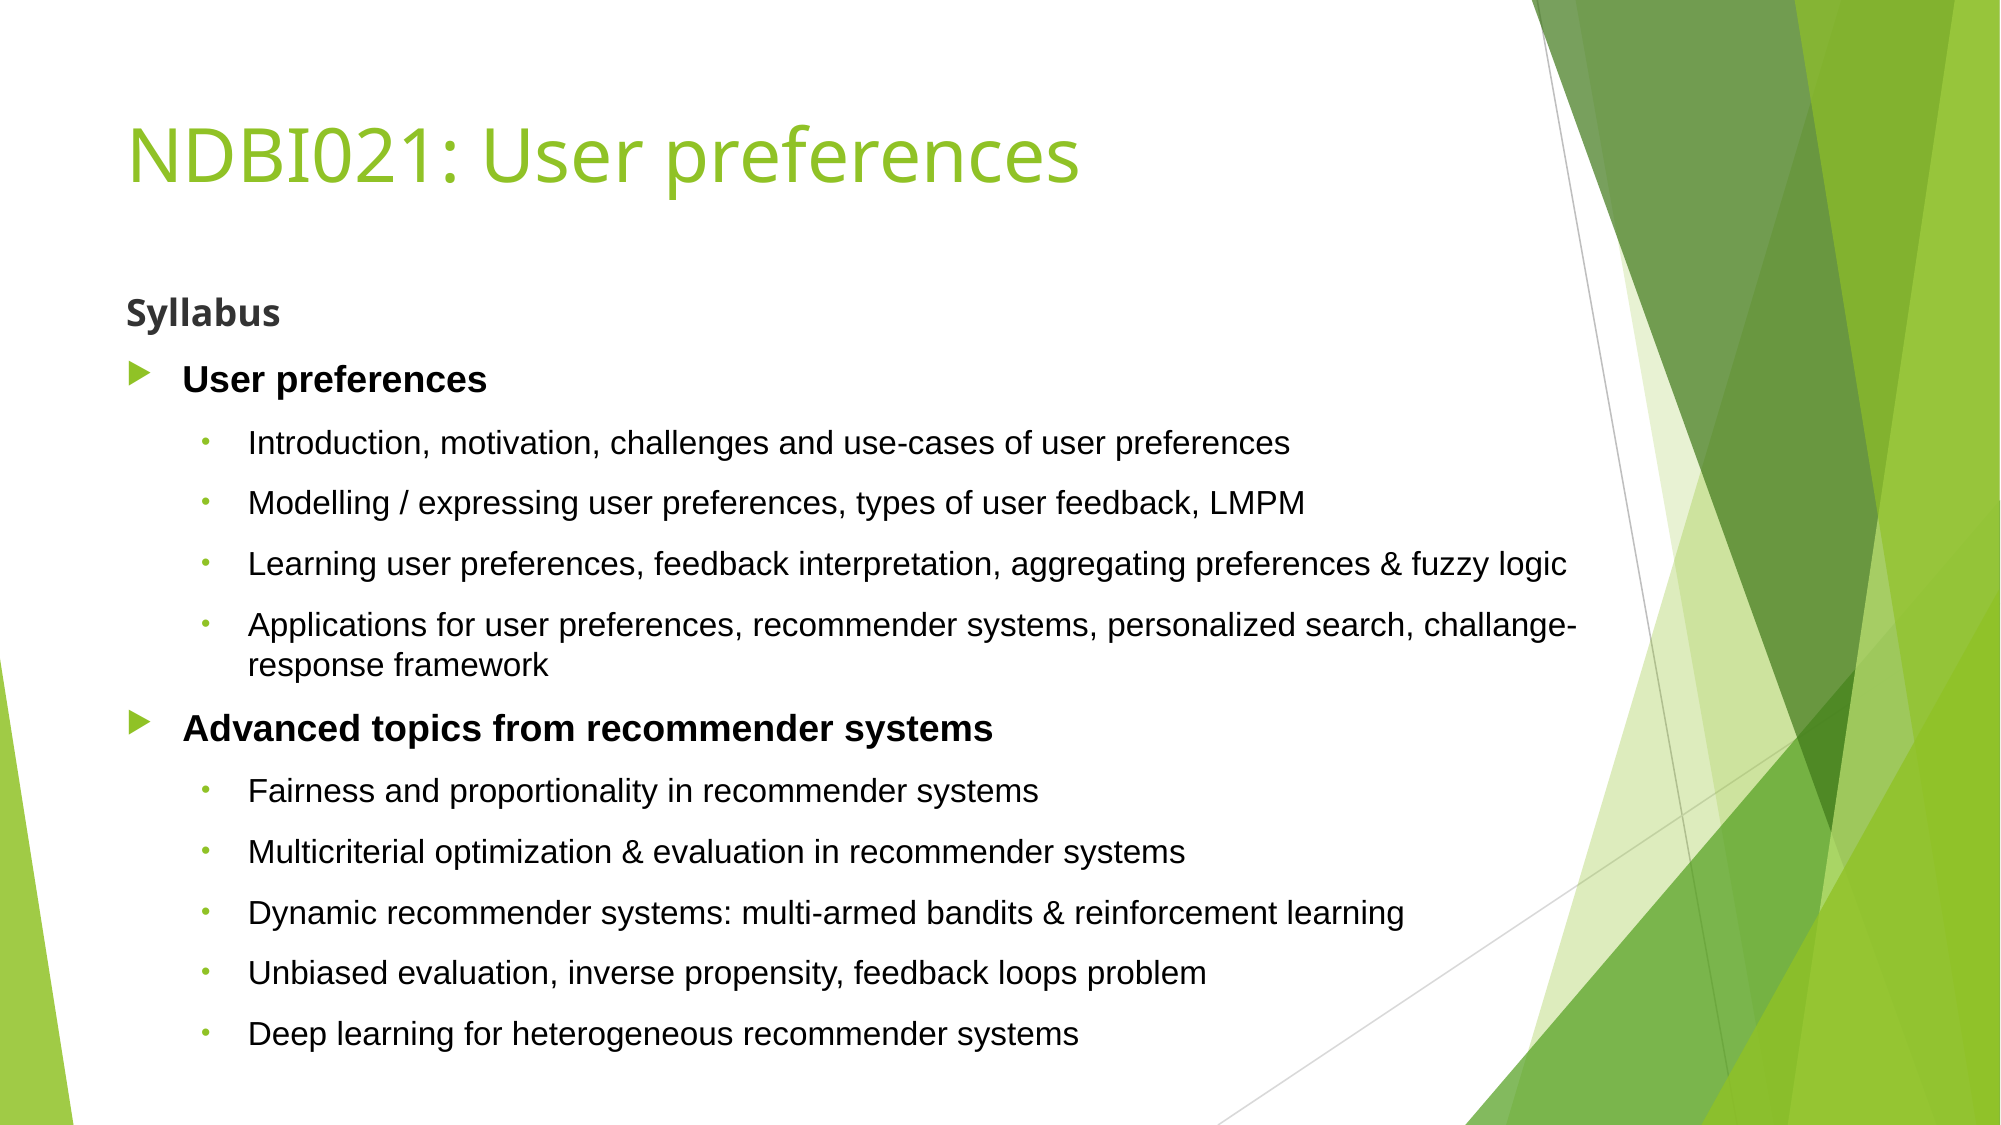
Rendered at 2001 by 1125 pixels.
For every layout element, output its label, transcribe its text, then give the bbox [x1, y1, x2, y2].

list Syllabus User preferences Introduction, motivation, challenges and use-cases of user preferences Modelling / expressing user preferences, types of user feedback, LMPM Learning user preferences, feedback interpretation, aggregating preferences & fuzzy logic Applications for user preferences, recommender systems, personalized search, challange-response framework Advanced topics from recommender systems Fairness and proportionality in recommender systems Multicriterial optimization & evaluation in recommender systems Dynamic recommender systems: multi-armed bandits & reinforcement learning Unbiased evaluation, inverse propensity, feedback loops problem Deep learning for heterogeneous recommender systems [111, 281, 1718, 1076]
title NDBI021: User preferences [111, 99, 1522, 281]
